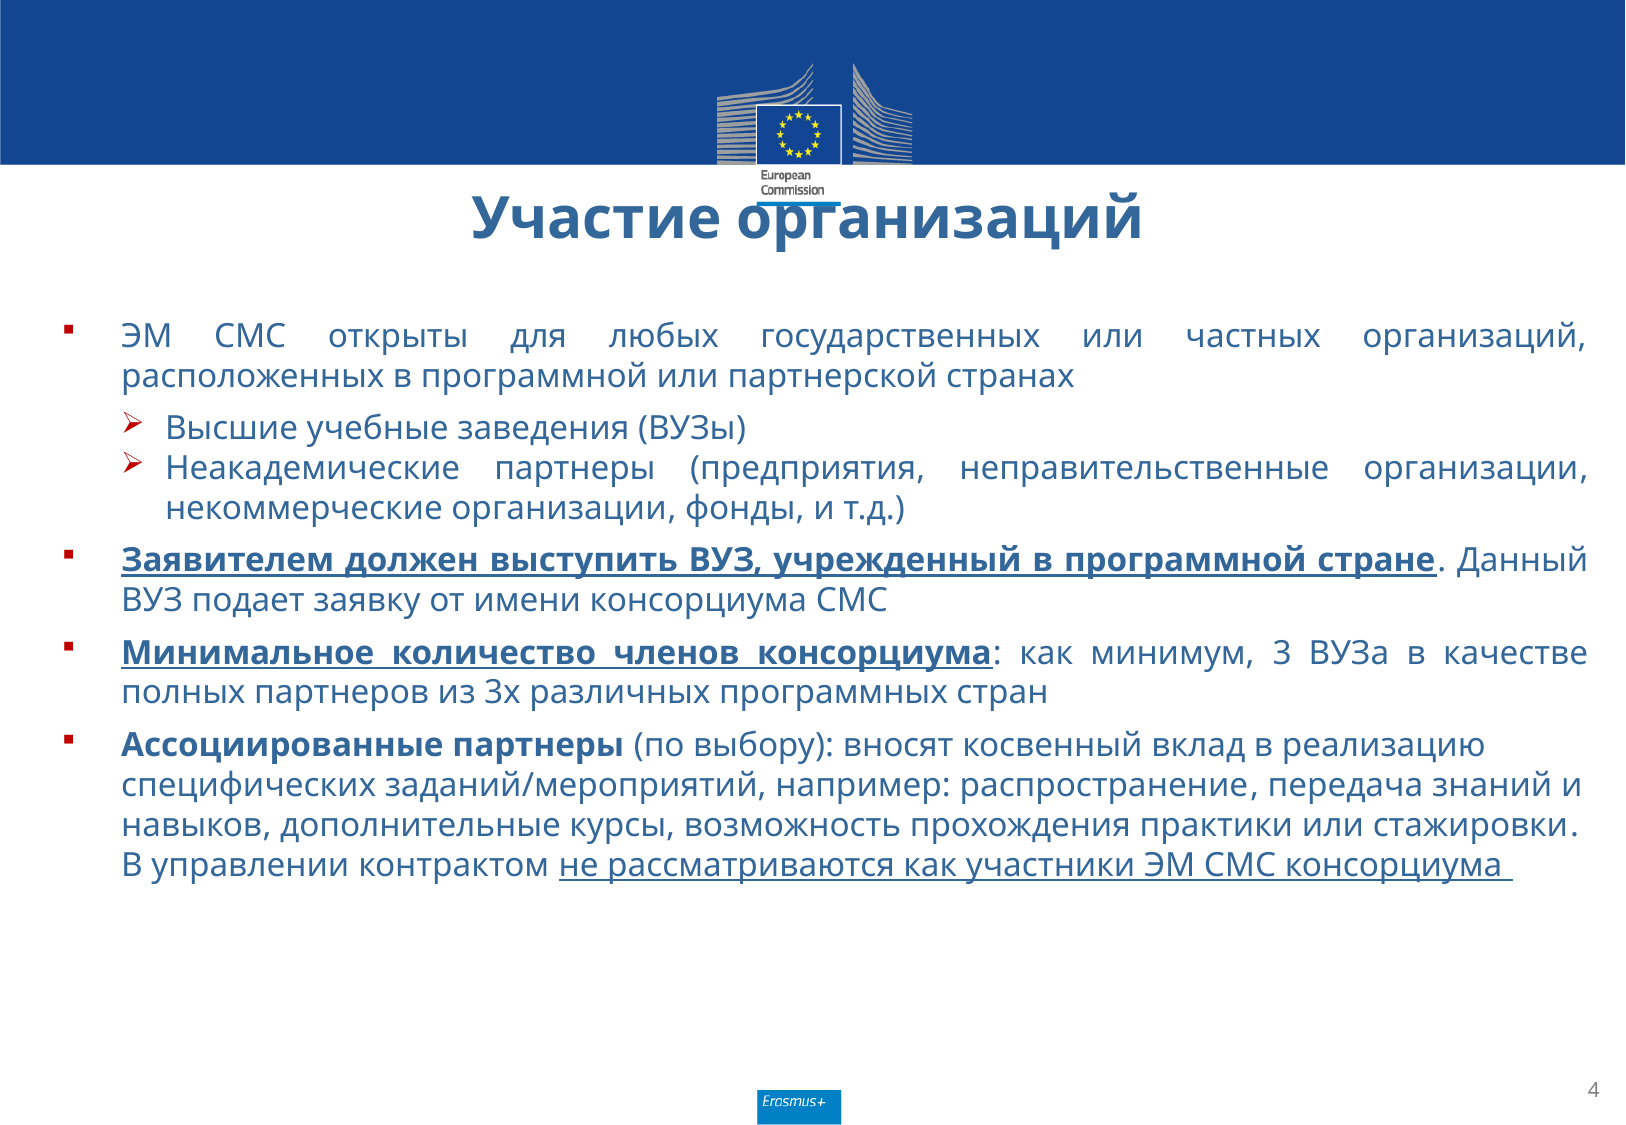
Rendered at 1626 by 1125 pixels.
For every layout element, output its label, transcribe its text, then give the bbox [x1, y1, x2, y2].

title Участие организаций [31, 195, 1586, 305]
slide_number 4 [1562, 1069, 1625, 1125]
list ЭМ СМС открыты для любых государственных или частных организаций, расположенных в программной или партнерской странах Высшие учебные заведения (ВУЗы) Неакадемические партнеры (предприятия, неправительственные организации, некоммерческие организации, фонды, и т.д.) Заявителем должен выступить ВУЗ, учрежденный в программной стране. Данный ВУЗ подает заявку от имени консорциума СМС Минимальное количество членов консорциума: как минимум, 3 ВУЗа в качестве полных партнеров из 3х различных программных стран Ассоциированные партнеры (по выбору): вносят косвенный вклад в реализацию специфических заданий/мероприятий, например: распространение, передача знаний и навыков, дополнительные курсы, возможность прохождения практики или стажировки. В управлении контрактом не рассматриваются как участники ЭМ СМС консорциума [17, 306, 1604, 968]
picture [0, 0, 1625, 1125]
